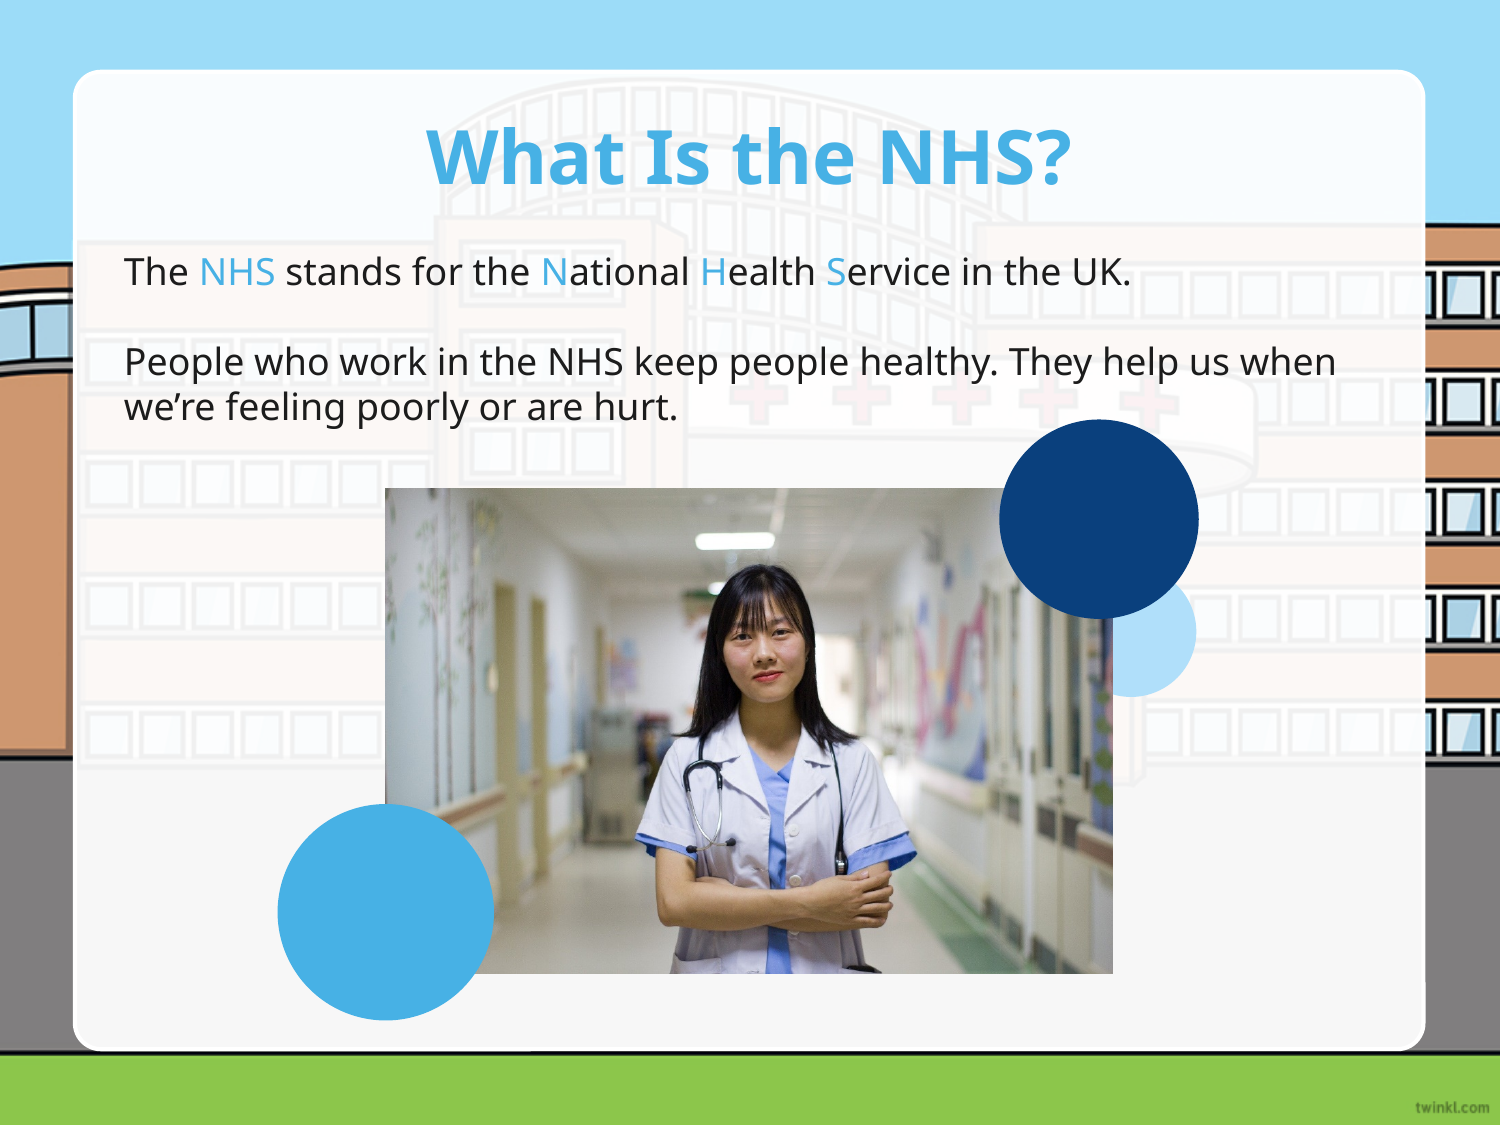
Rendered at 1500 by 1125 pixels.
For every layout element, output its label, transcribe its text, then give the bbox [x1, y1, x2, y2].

title What Is the NHS? [73, 76, 1426, 244]
text_box The NHS stands for the National Health Service in the UK. People who work in the NHS keep people healthy. They help us when we’re feeling poorly or are hurt. [123, 248, 1376, 429]
text_box [1003, 418, 1200, 619]
text_box [276, 803, 476, 1022]
text_box [1113, 584, 1198, 699]
picture [0, 0, 1500, 1125]
